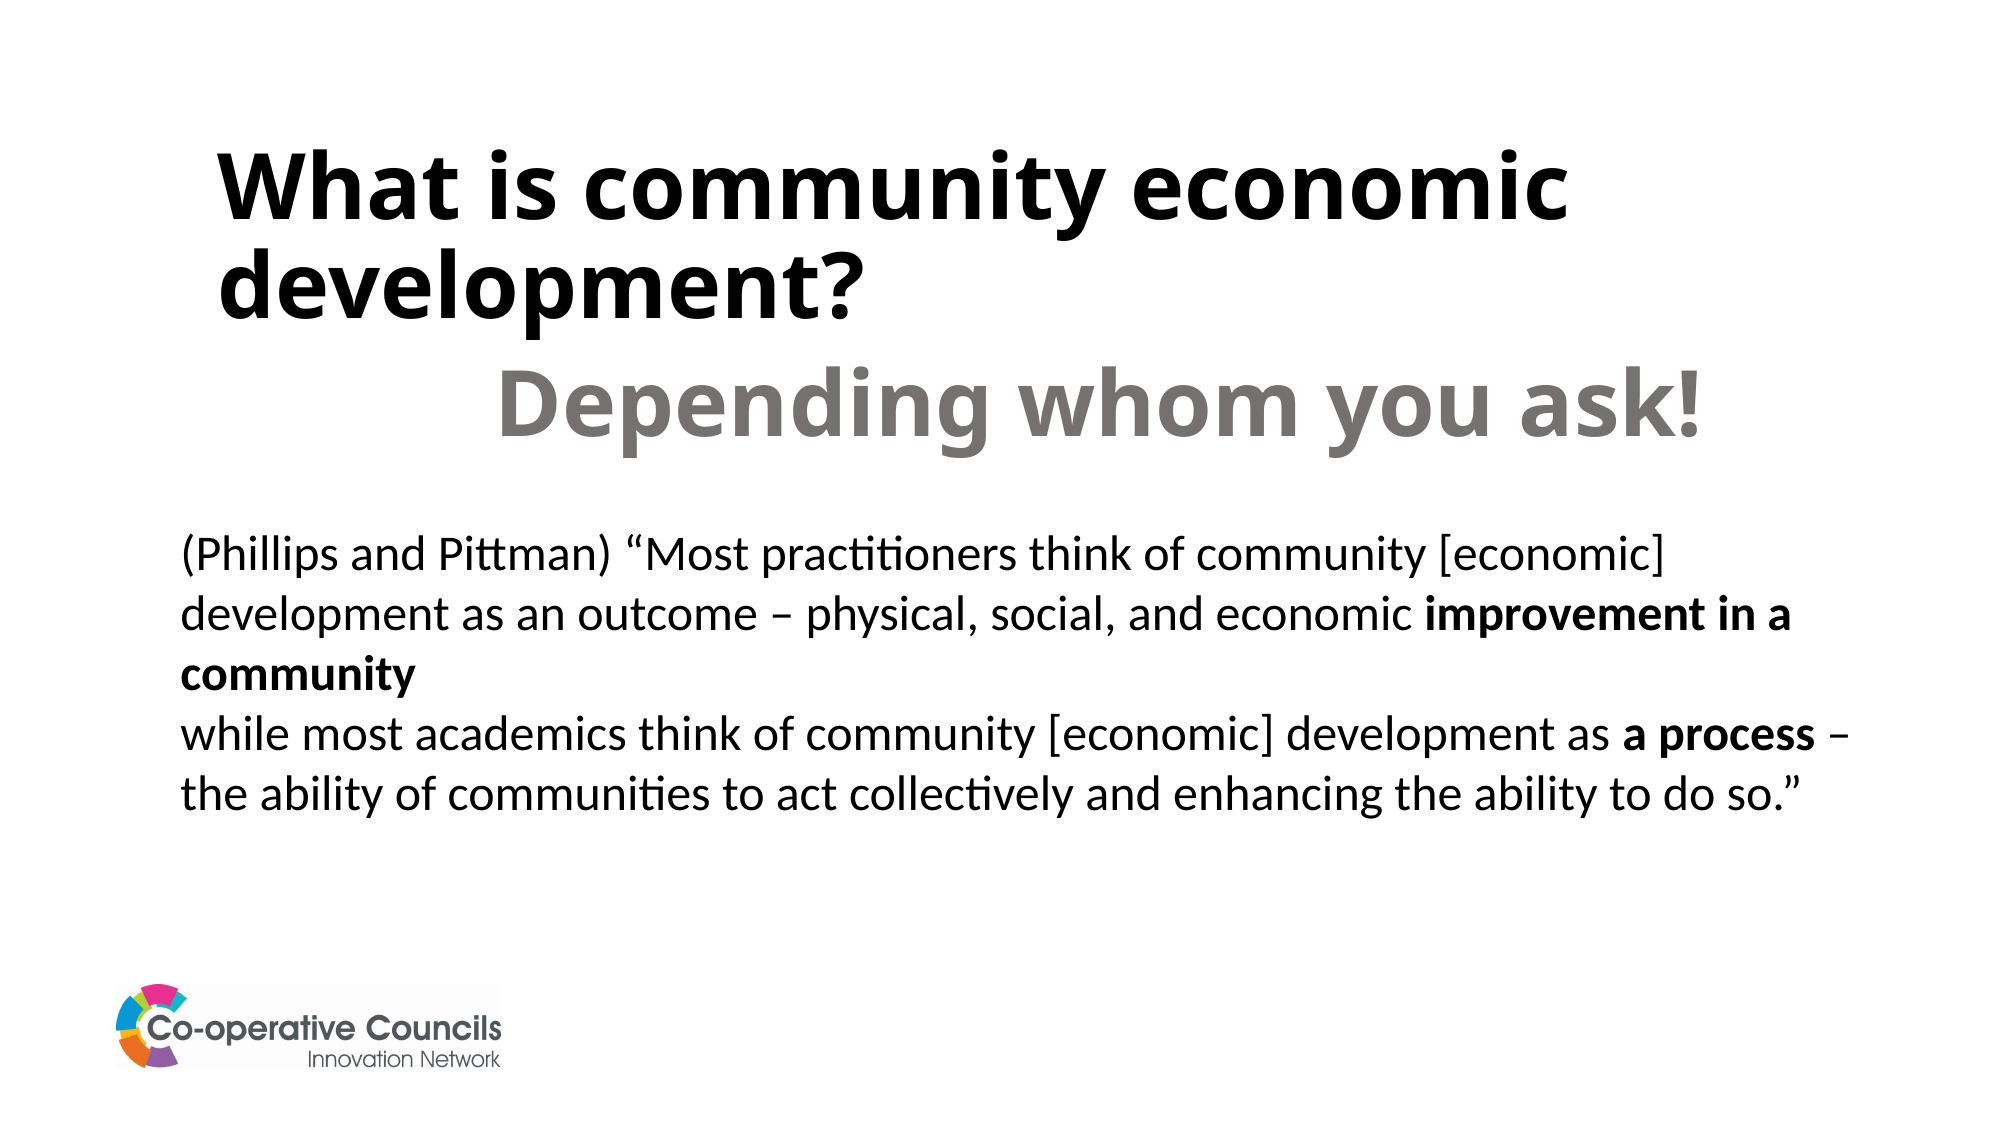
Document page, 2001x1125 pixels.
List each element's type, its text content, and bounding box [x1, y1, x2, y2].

picture [116, 984, 501, 1068]
text_box Depending whom you ask! [479, 297, 2000, 516]
text_box (Phillips and Pittman) “Most practitioners think of community [economic] development as an outcome – physical, social, and economic improvement in a community while most academics think of community [economic] development as a process – the ability of communities to act collectively and enhancing the ability to do so.” [165, 468, 1873, 828]
text_box [42, 100, 1957, 207]
title What is community economic development? [202, 207, 1929, 348]
